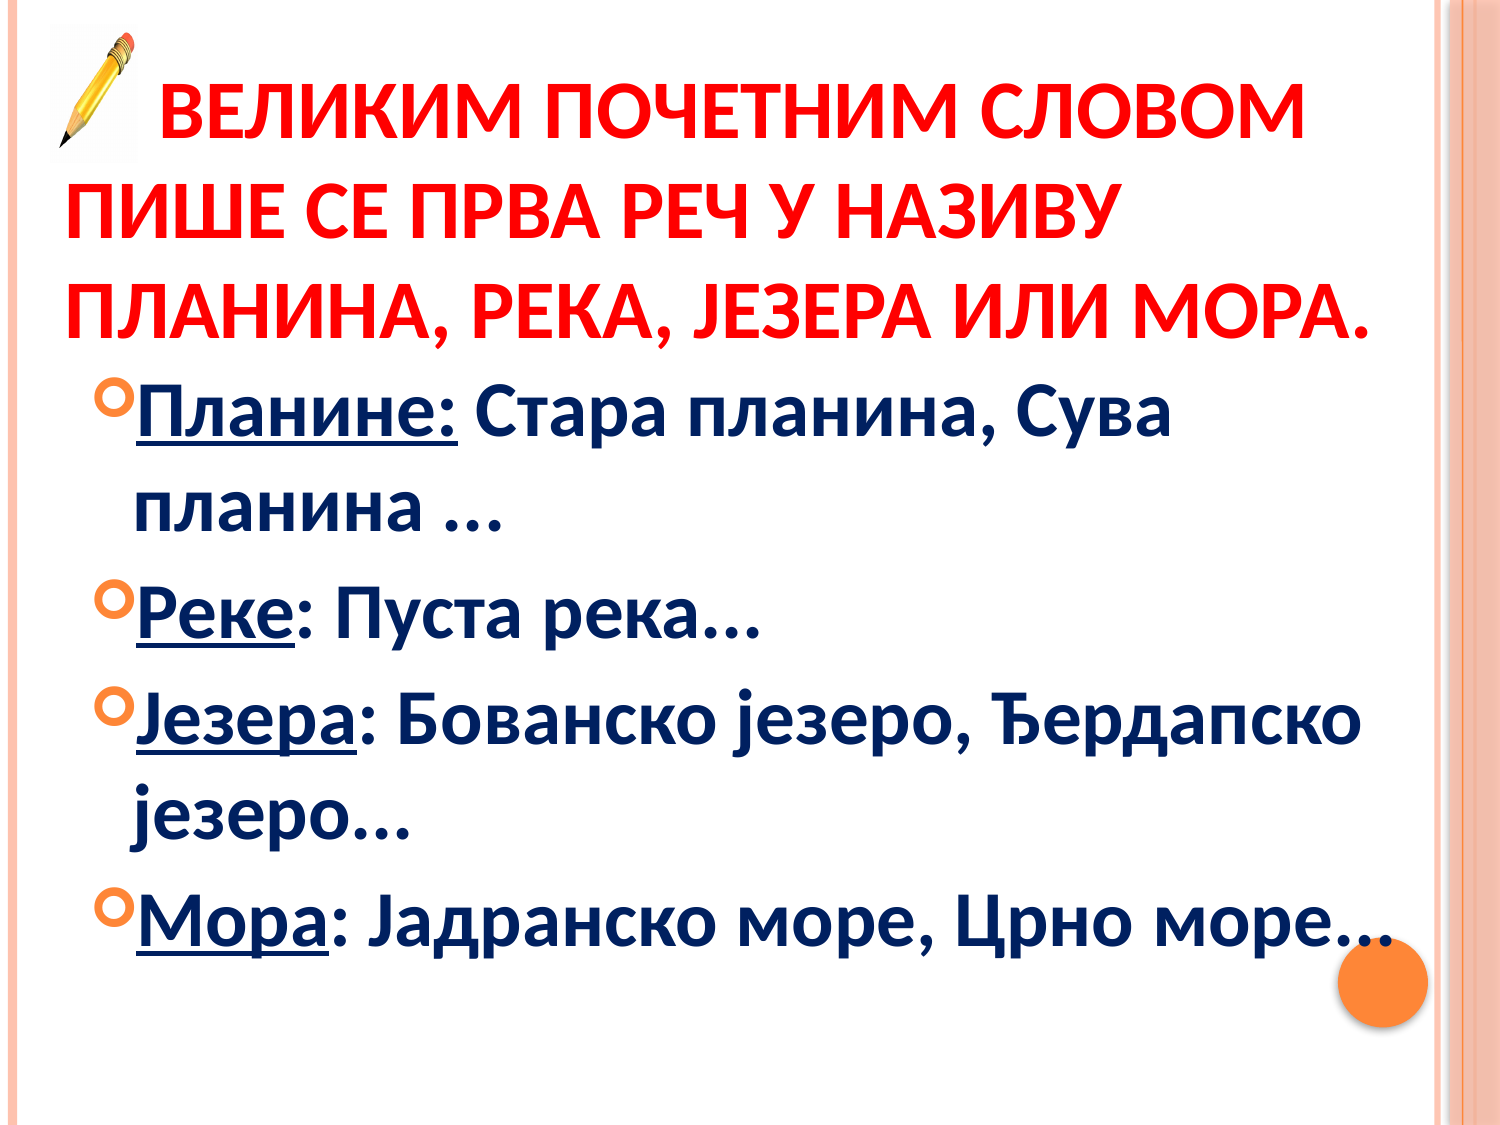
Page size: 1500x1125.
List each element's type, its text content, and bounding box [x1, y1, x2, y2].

list Планине: Стара планина, Сува планина ... Реке: Пуста река... Језера: Бованско језеро, Ђердапско језеро... Мора: Јадранско море, Црно море... [75, 350, 1425, 1062]
title Великиm почетним словом пише се прва реч у називу планина, река, језера или мора. [50, 37, 1425, 363]
picture [49, 24, 138, 163]
